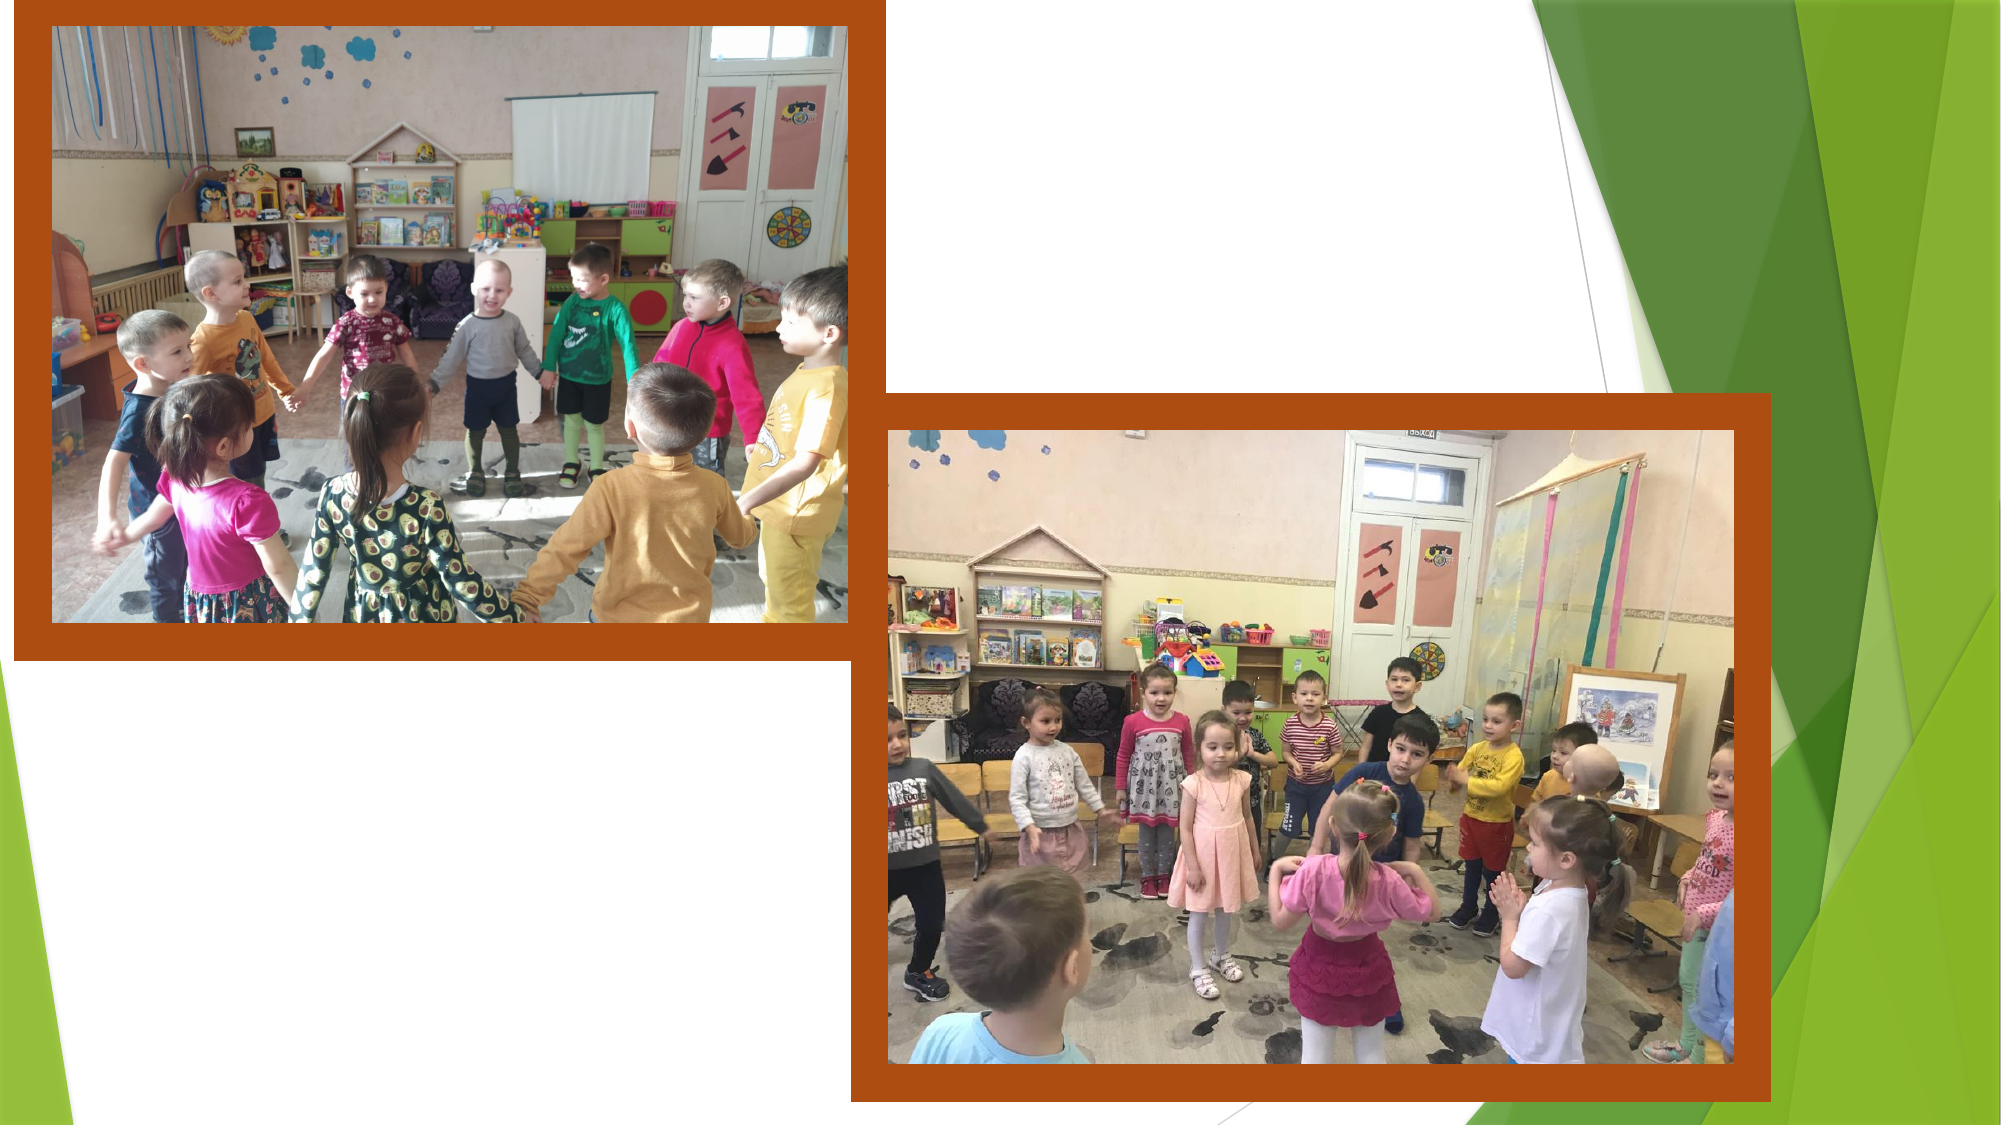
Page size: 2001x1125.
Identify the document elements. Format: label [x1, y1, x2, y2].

picture [50, 25, 849, 624]
picture [887, 429, 1735, 1065]
